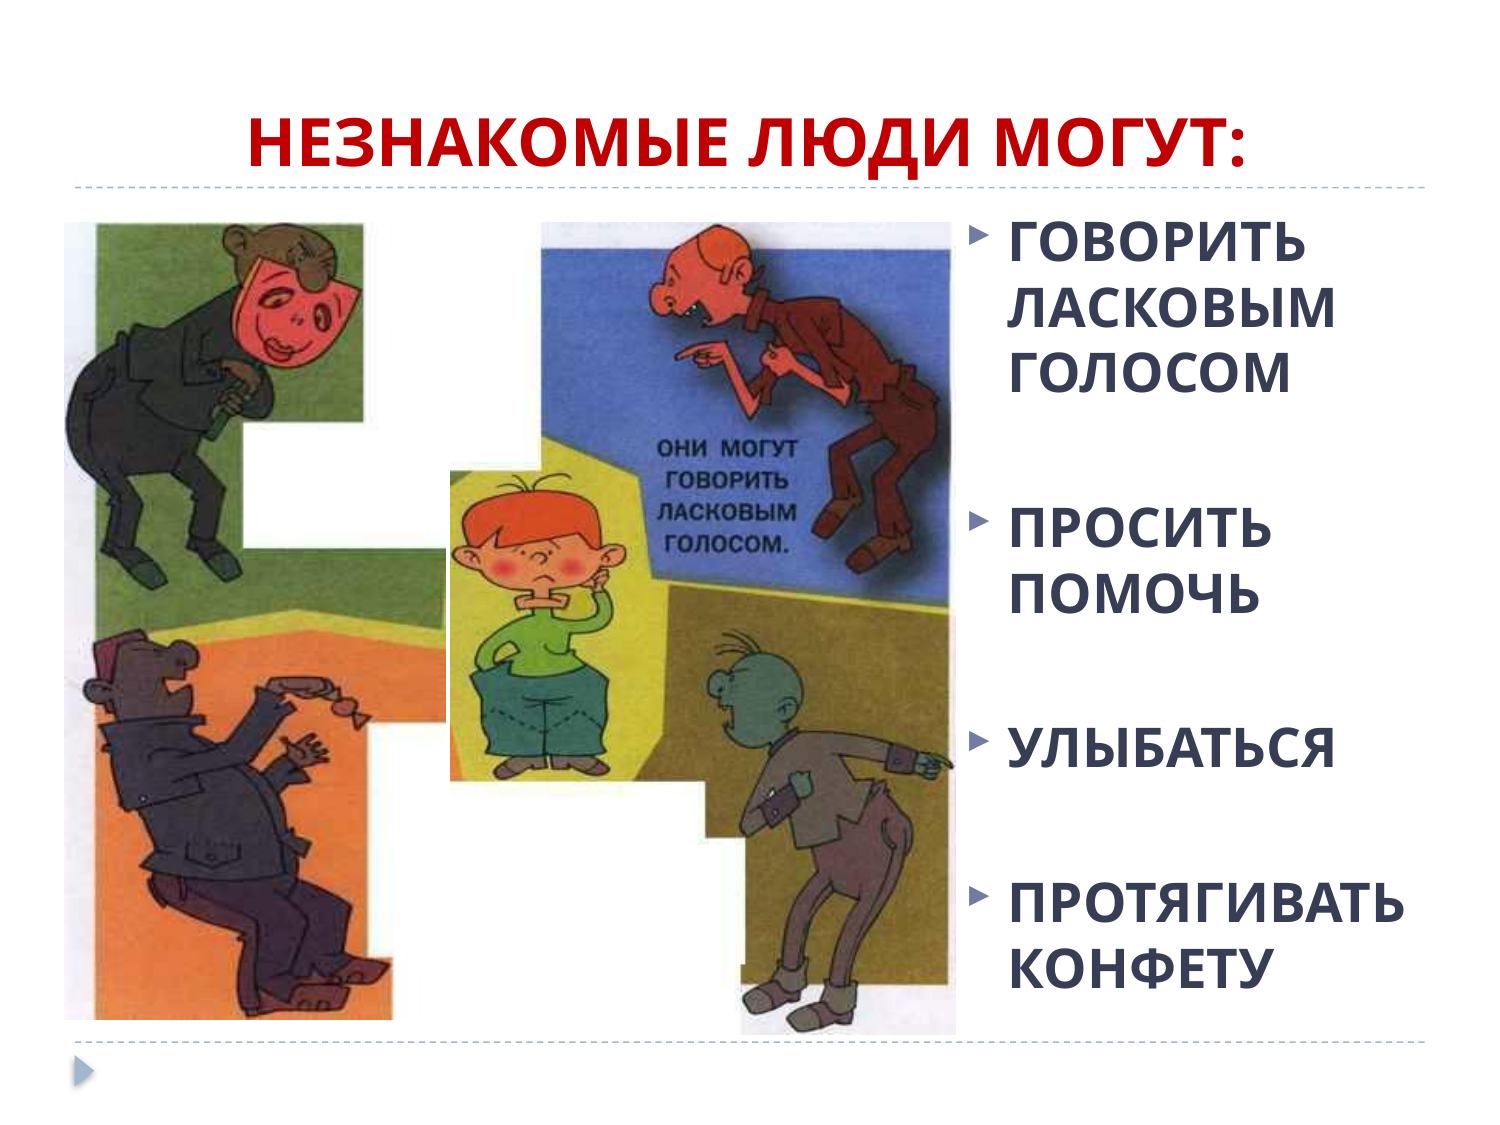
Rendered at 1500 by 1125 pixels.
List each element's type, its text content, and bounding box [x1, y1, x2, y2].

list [449, 222, 956, 1036]
title НЕЗНАКОМЫЕ ЛЮДИ МОГУТ: [75, 37, 1425, 188]
picture [64, 222, 446, 1020]
list ГОВОРИТЬ ЛАСКОВЫМ ГОЛОСОМ ПРОСИТЬ ПОМОЧЬ УЛЫБАТЬСЯ ПРОТЯГИВАТЬ КОНФЕТУ [950, 199, 1465, 1010]
